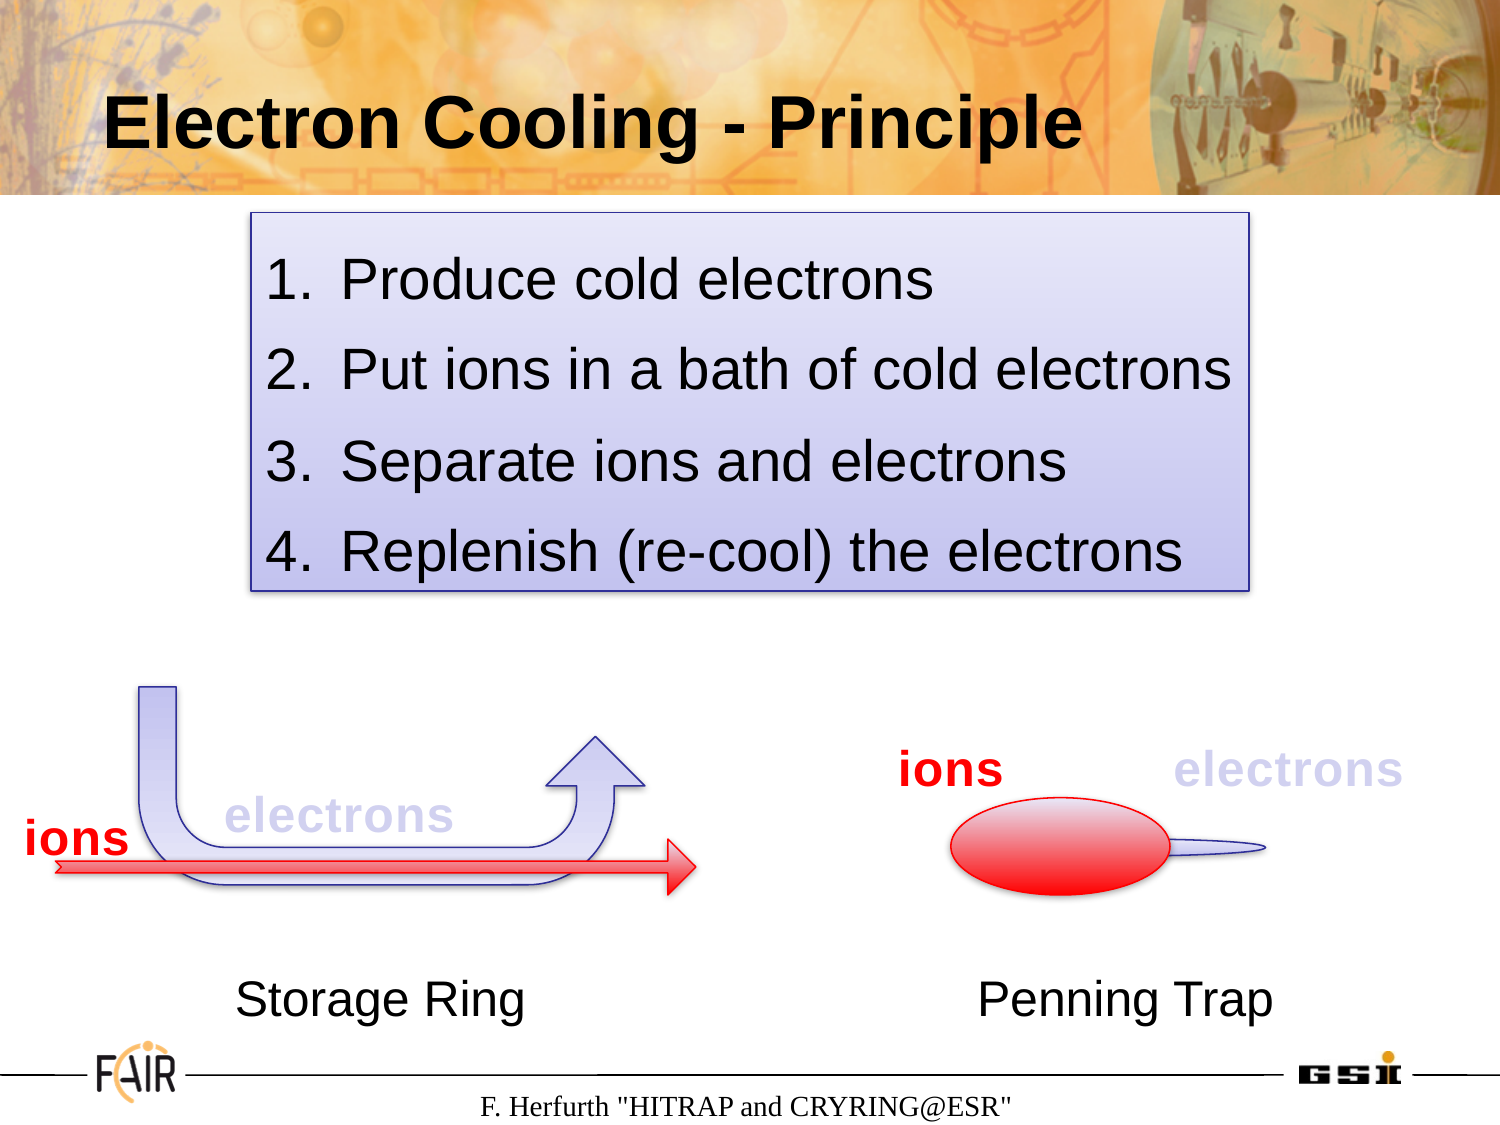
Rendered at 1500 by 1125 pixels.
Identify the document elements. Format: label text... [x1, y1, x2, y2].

picture [96, 1039, 176, 1105]
text_box ions [883, 729, 1019, 805]
text_box [1174, 838, 1267, 857]
footer F. Herfurth "HITRAP and CRYRING@ESR" [265, 1079, 1228, 1125]
title Electron Cooling - Principle [87, 24, 1363, 213]
text_box Produce cold electrons Put ions in a bath of cold electrons Separate ions and electrons Replenish (re-cool) the electrons [250, 212, 1250, 592]
picture [0, 0, 1500, 195]
text_box Penning Trap [962, 959, 1289, 1035]
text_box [14, 686, 697, 896]
text_box [950, 796, 1171, 896]
text_box Storage Ring [219, 959, 542, 1035]
text_box electrons [1158, 729, 1419, 805]
picture [1299, 1051, 1401, 1084]
